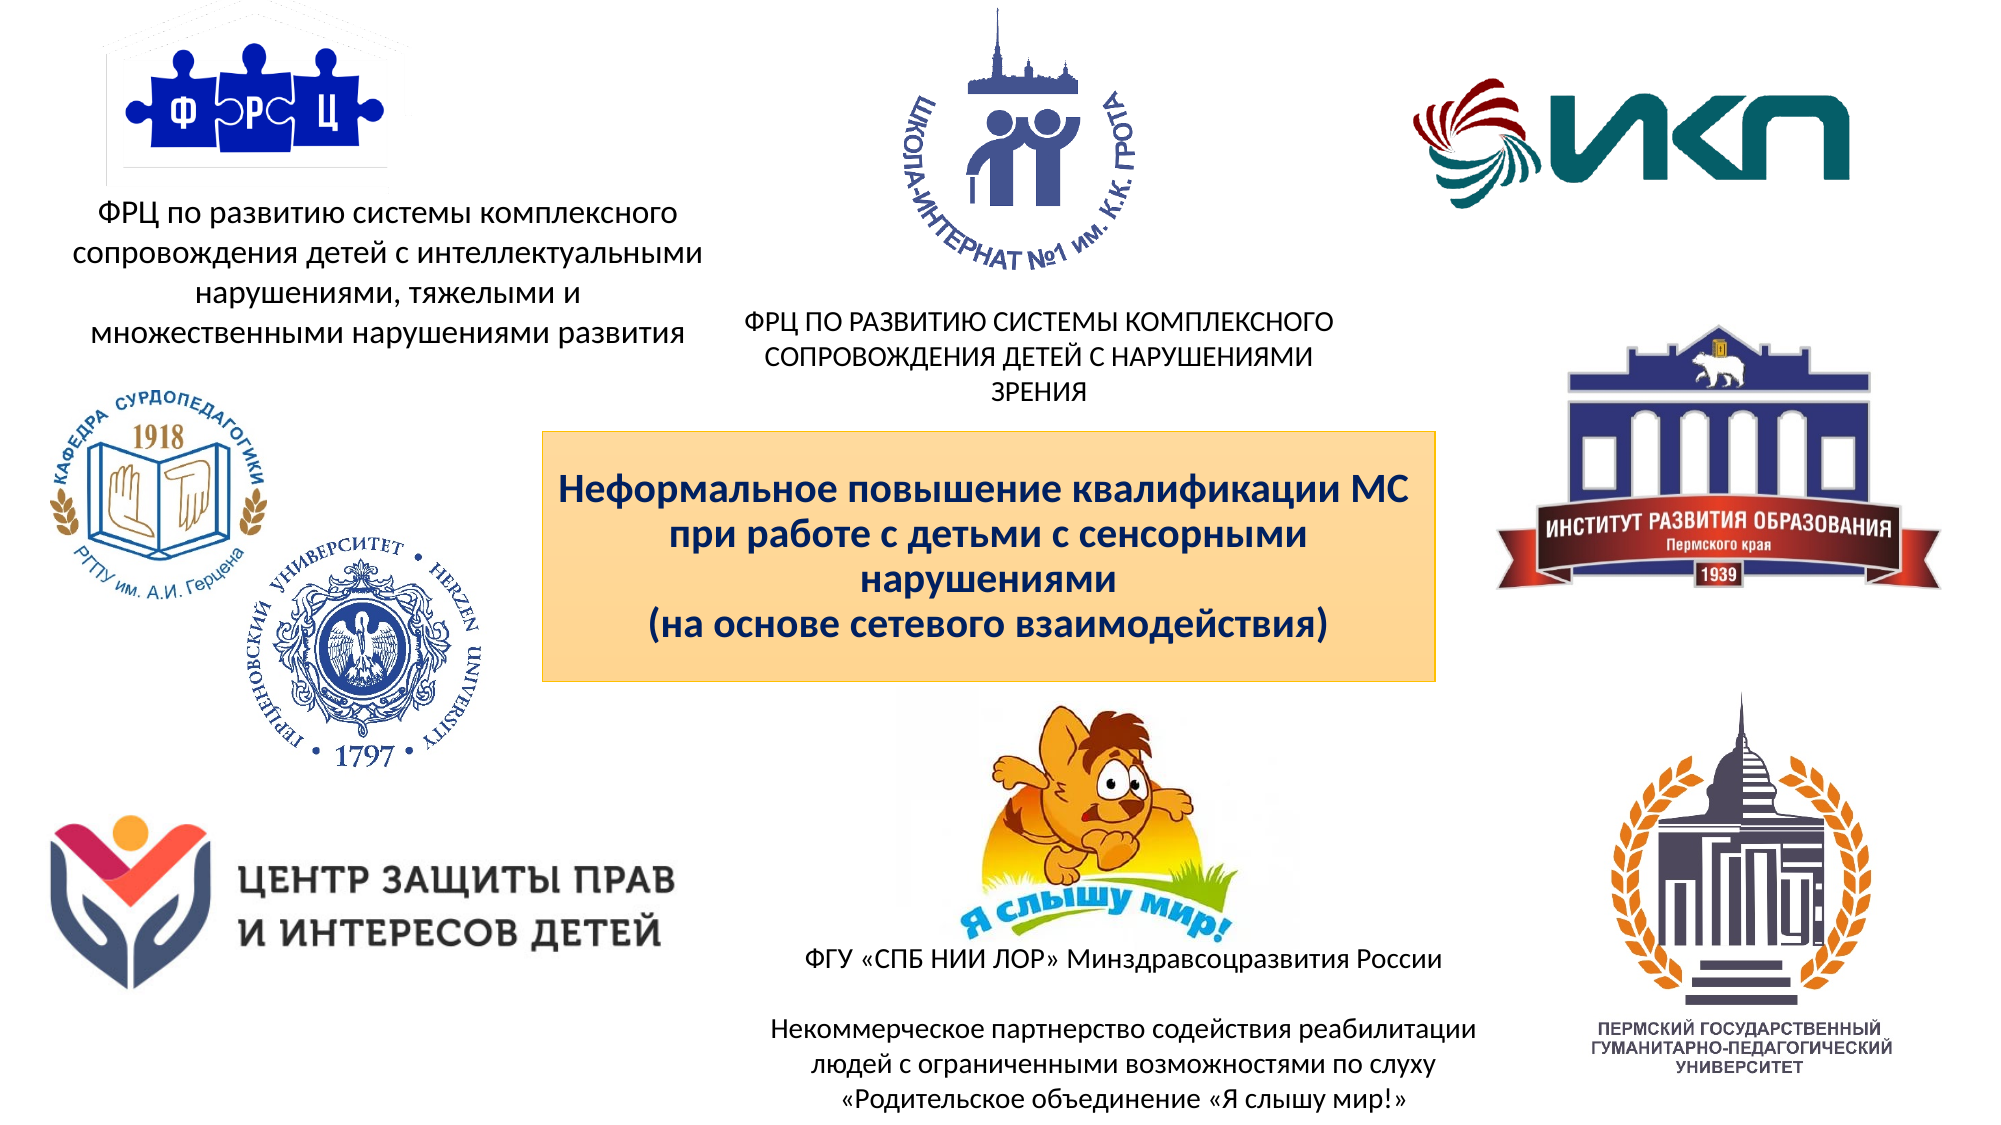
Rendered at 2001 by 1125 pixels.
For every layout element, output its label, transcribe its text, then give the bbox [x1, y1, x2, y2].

text_box ФРЦ ПО РАЗВИТИЮ СИСТЕМЫ КОМПЛЕКСНОГО СОПРОВОЖДЕНИЯ ДЕТЕЙ С НАРУШЕНИЯМИ ЗРЕНИЯ [701, 295, 1377, 415]
picture [0, 390, 723, 998]
picture [896, 686, 1300, 970]
picture [98, 0, 412, 194]
picture [874, 0, 1153, 278]
text_box ФРЦ по развитию системы комплексного сопровождения детей с интеллектуальными нарушениями, тяжелыми и множественными нарушениями развития [50, 183, 726, 358]
picture [1576, 672, 1903, 1099]
text_box ФГУ «СПБ НИИ ЛОР» Минздравсоцразвития России Некоммерческое партнерство содействия реабилитации людей с ограниченными возможностями по слуху «Родительское объединение «Я слышу мир!» [752, 932, 1496, 1125]
picture [1404, 39, 1872, 242]
title Неформальное повышение квалификации МС при работе с детьми с сенсорными нарушениями (на основе сетевого взаимодействия) [542, 431, 1436, 682]
picture [1495, 324, 1942, 590]
